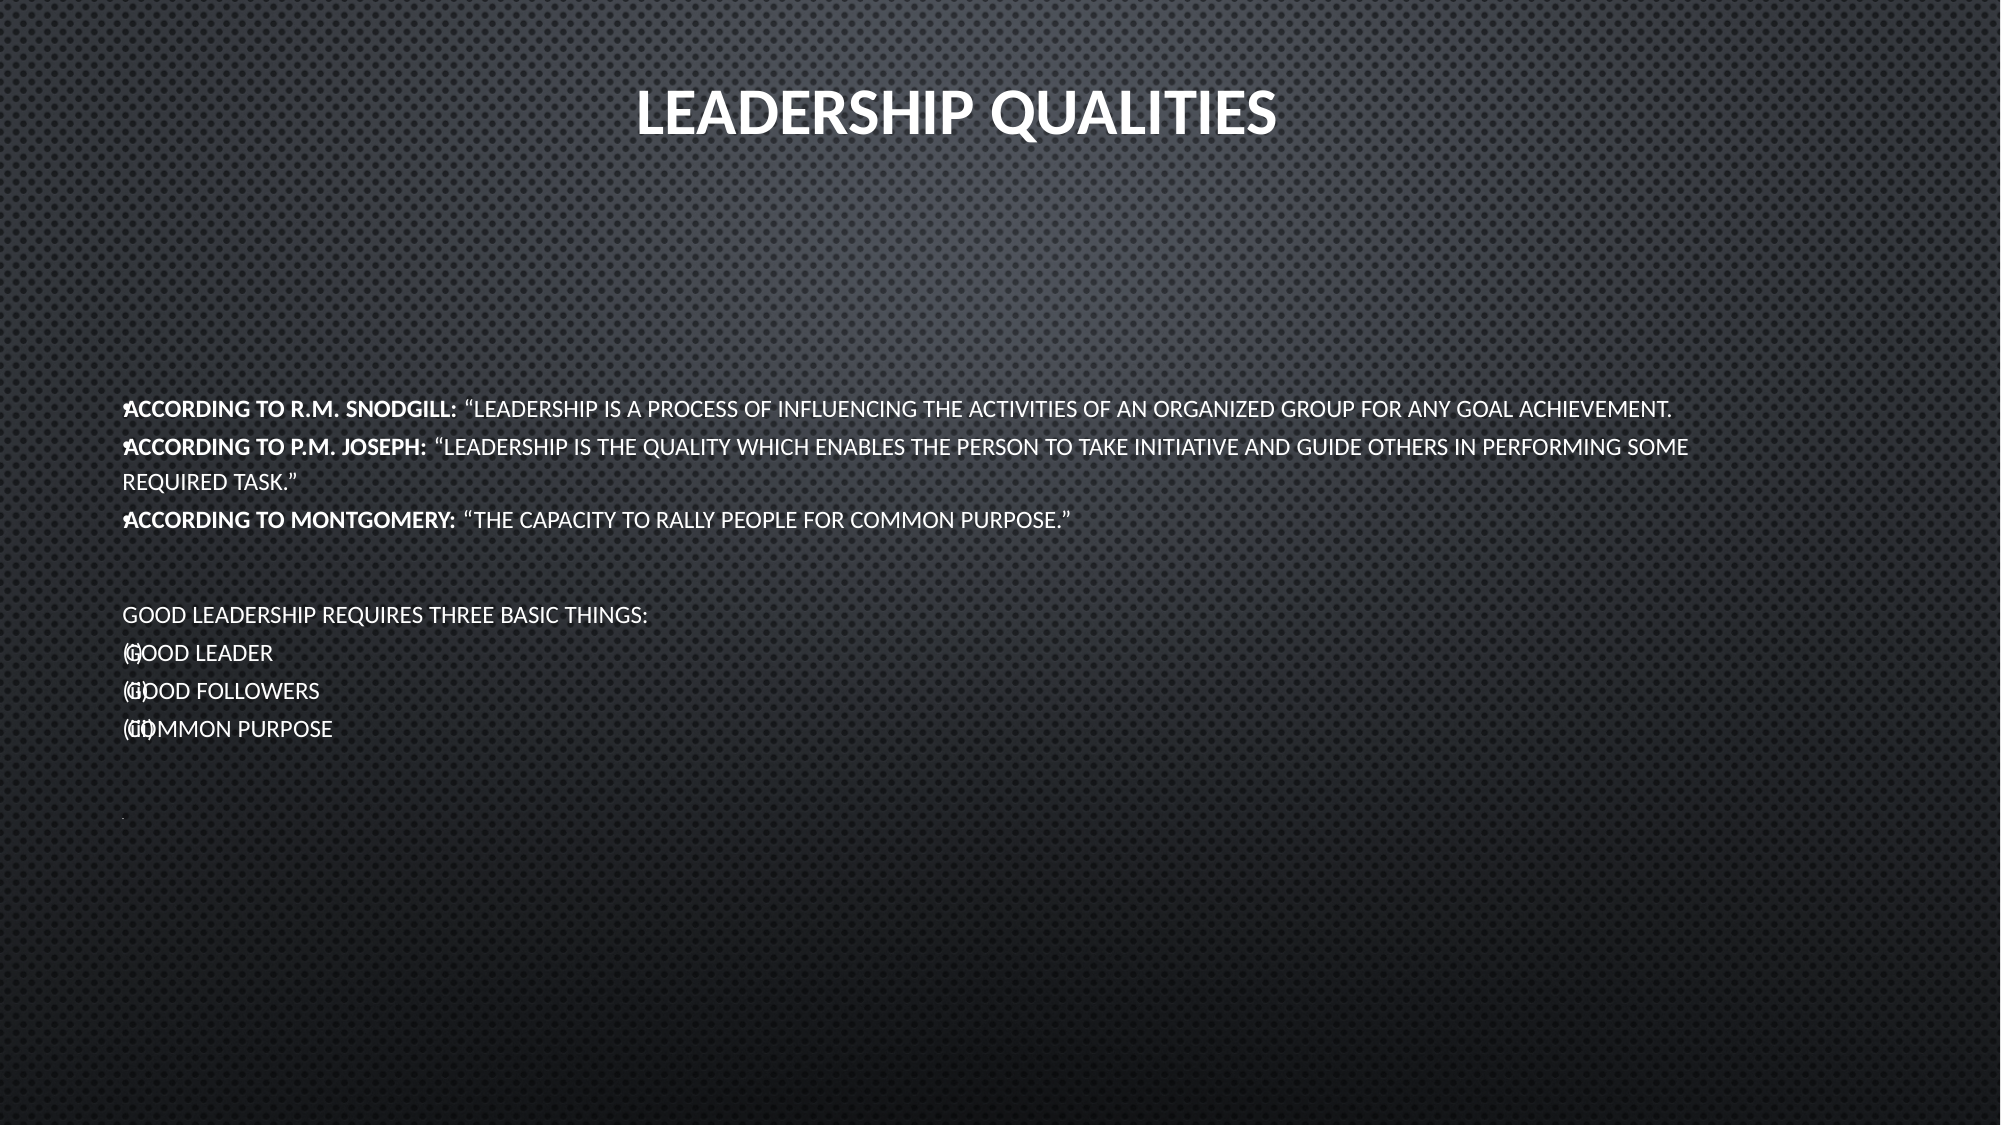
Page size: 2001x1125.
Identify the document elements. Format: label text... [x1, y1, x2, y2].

title Leadership Qualities [621, 51, 1379, 189]
list According to R.M. Snodgill: “Leadership is a process of influencing the activities of an organized group for any goal achievement. According to P.M. Joseph: “Leadership is the quality which enables the person to take initiative and guide others in performing some required task.” According to Montgomery: “The capacity to rally people for common purpose.” Good leadership requires three basic things: Good leader Good followers Common purpose [107, 353, 1733, 866]
